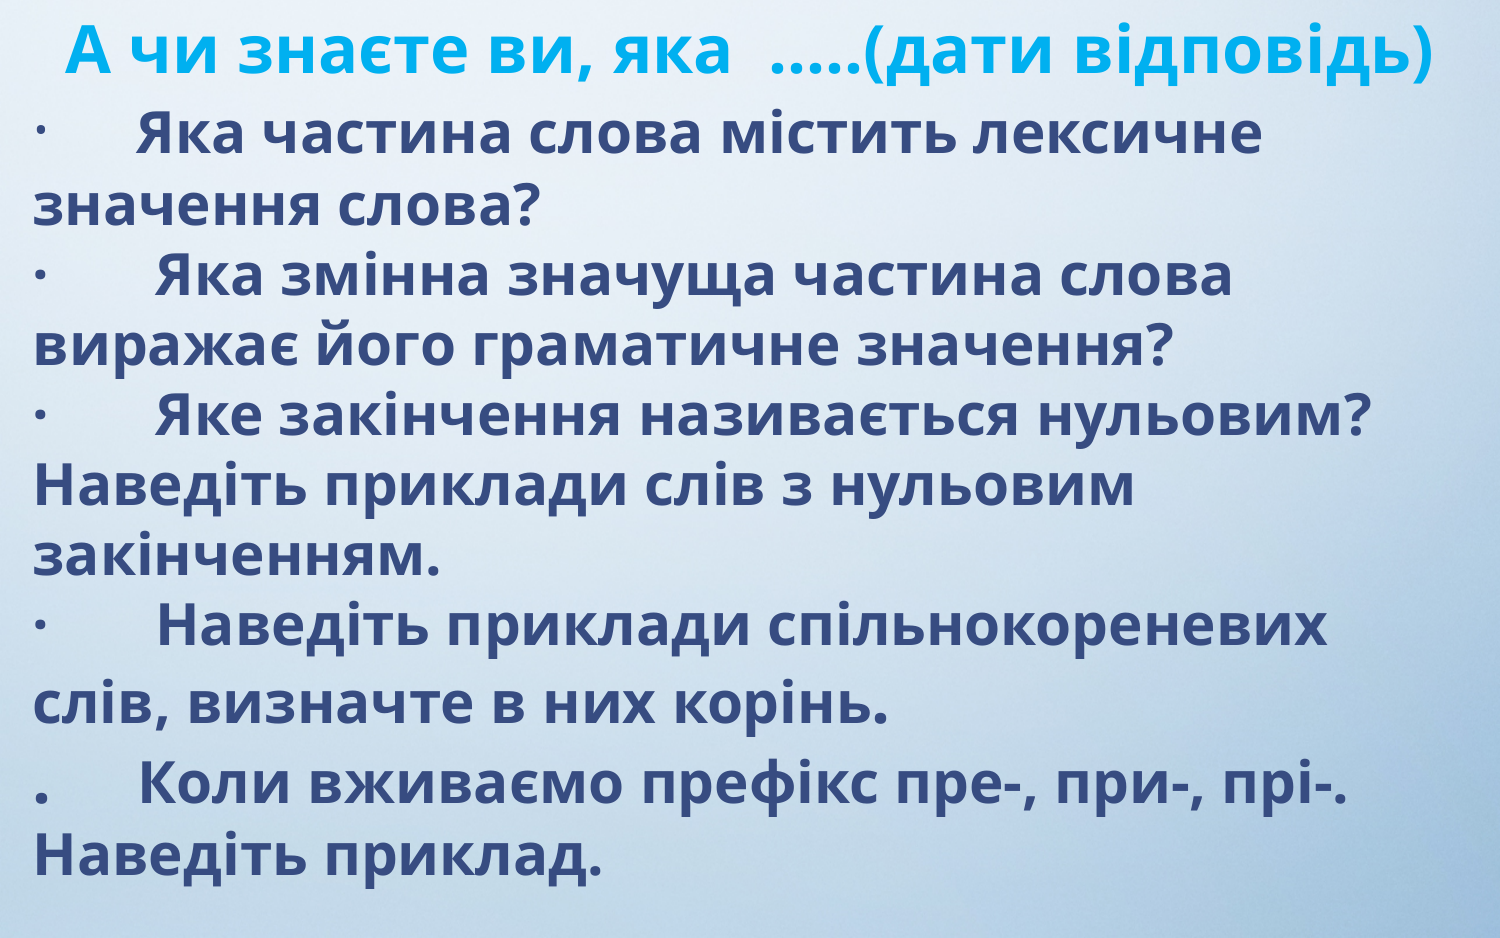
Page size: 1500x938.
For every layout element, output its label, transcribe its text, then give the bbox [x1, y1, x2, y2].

picture [0, 0, 1500, 938]
text_box А чи знаєте ви, яка …..(дати відповідь) · Яка частина слова містить лексичне значення слова? · Яка змінна значуща частина слова виражає його граматичне значення? · Яке закінчення називається нульовим? Наведіть приклади слів з нульовим закінченням. · Наведіть приклади спільнокореневих слів, визначте в них корінь. . Коли вживаємо префікс пре-, при-, прі-. Наведіть приклад. [17, 0, 1483, 895]
